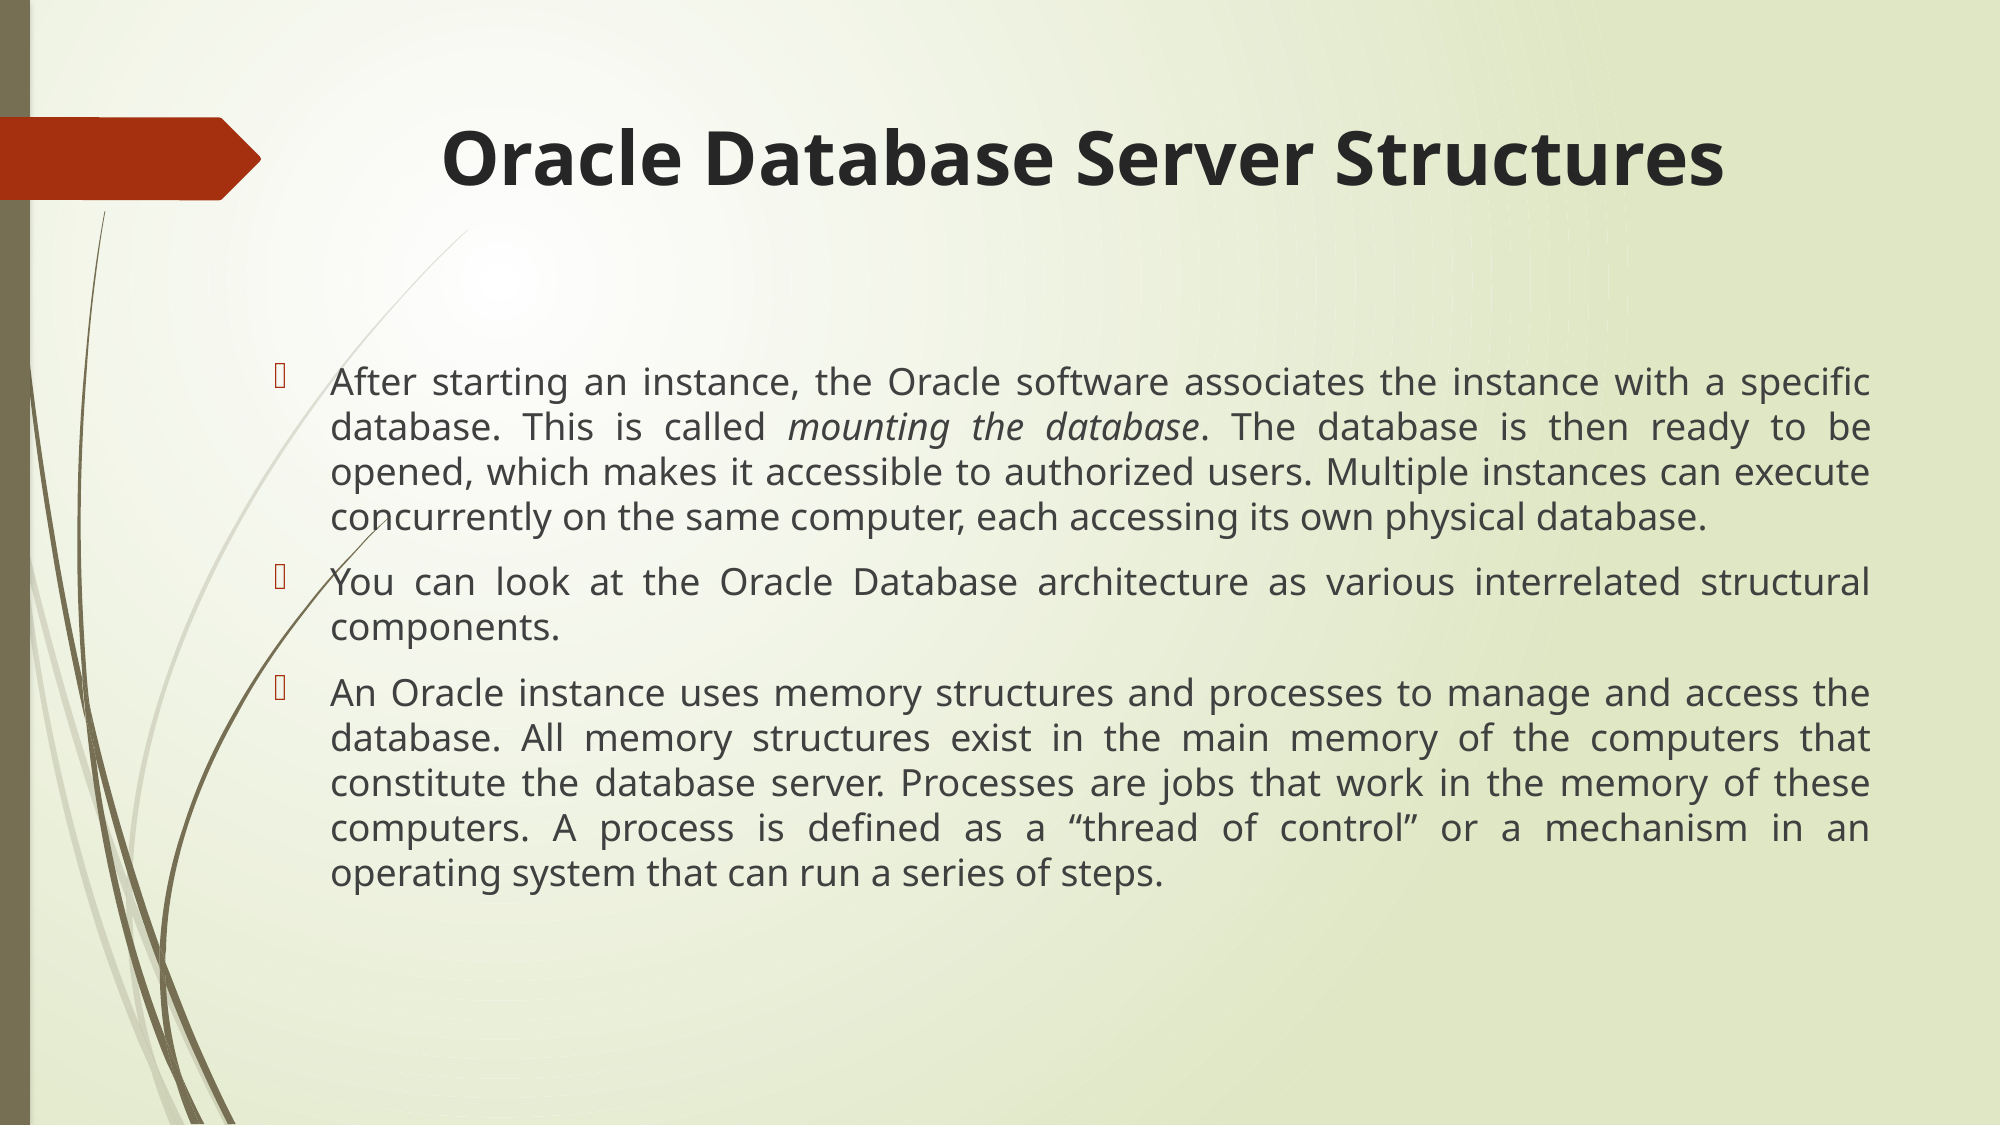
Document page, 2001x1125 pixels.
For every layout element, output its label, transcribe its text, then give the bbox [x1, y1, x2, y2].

list After starting an instance, the Oracle software associates the instance with a specific database. This is called mounting the database. The database is then ready to be opened, which makes it accessible to authorized users. Multiple instances can execute concurrently on the same computer, each accessing its own physical database. You can look at the Oracle Database architecture as various interrelated structural components. An Oracle instance uses memory structures and processes to manage and access the database. All memory structures exist in the main memory of the computers that constitute the database server. Processes are jobs that work in the memory of these computers. A process is defined as a “thread of control” or a mechanism in an operating system that can run a series of steps. [258, 350, 1888, 970]
title Oracle Database Server Structures [425, 102, 1888, 313]
